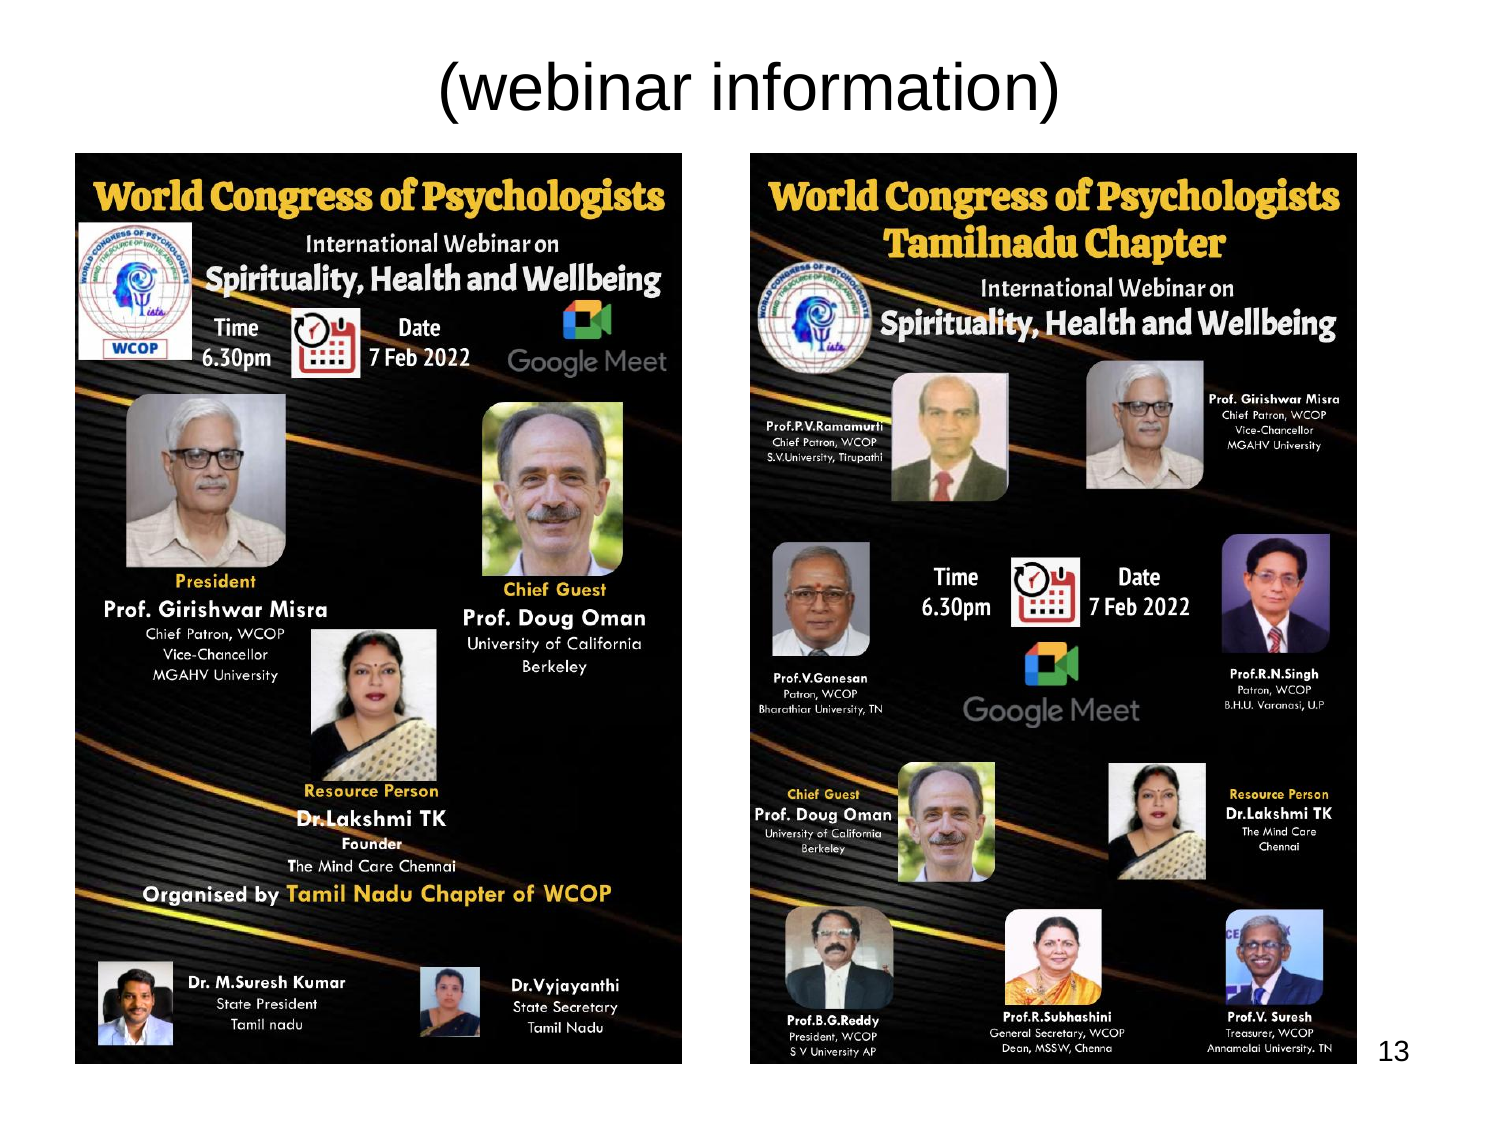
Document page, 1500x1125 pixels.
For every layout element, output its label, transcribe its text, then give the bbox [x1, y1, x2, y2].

slide_number 13 [1074, 1024, 1425, 1103]
title (webinar information) [75, 45, 1425, 124]
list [74, 153, 682, 1064]
picture [749, 153, 1357, 1064]
